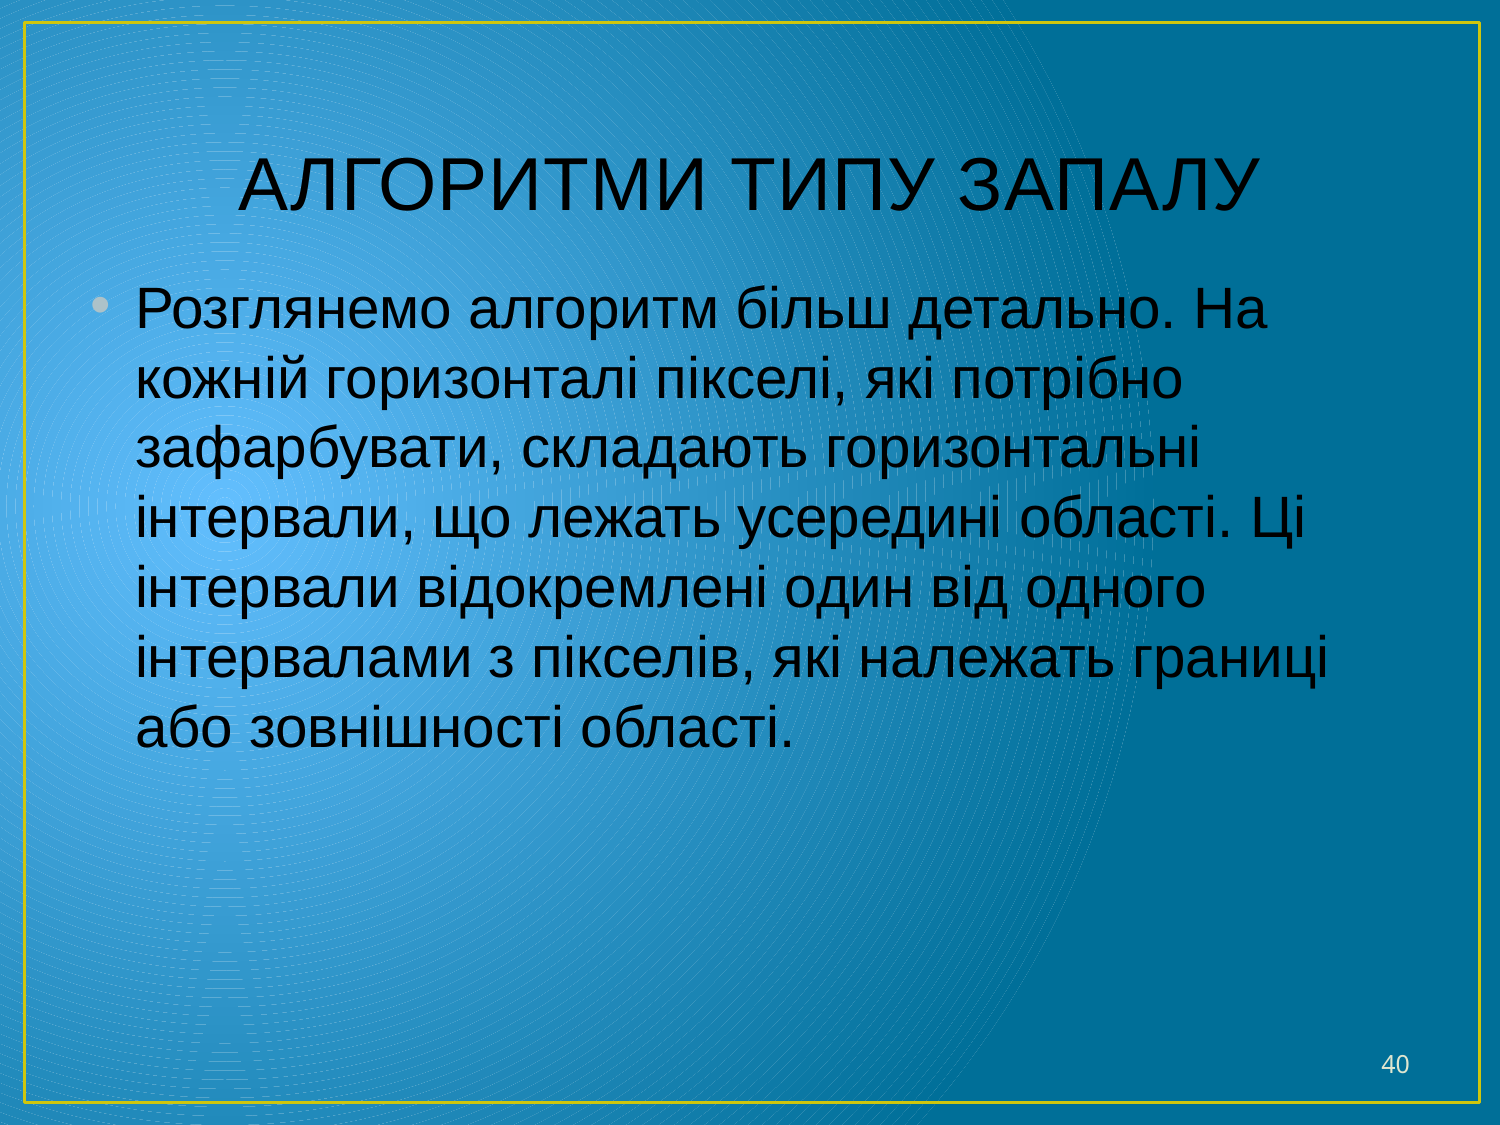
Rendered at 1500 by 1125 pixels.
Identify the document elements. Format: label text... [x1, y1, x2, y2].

title АЛГОРИТМИ ТИПУ ЗАПАЛУ [75, 45, 1425, 233]
slide_number 40 [1074, 1035, 1425, 1096]
list Розглянемо алгоритм більш детально. На кожній горизонталі пікселі, які потрібно зафарбувати, складають горизонтальні інтервали, що лежать усередині області. Ці інтервали відокремлені один від одного інтервалами з пікселів, які належать границі або зовнішності області. [75, 262, 1425, 1005]
